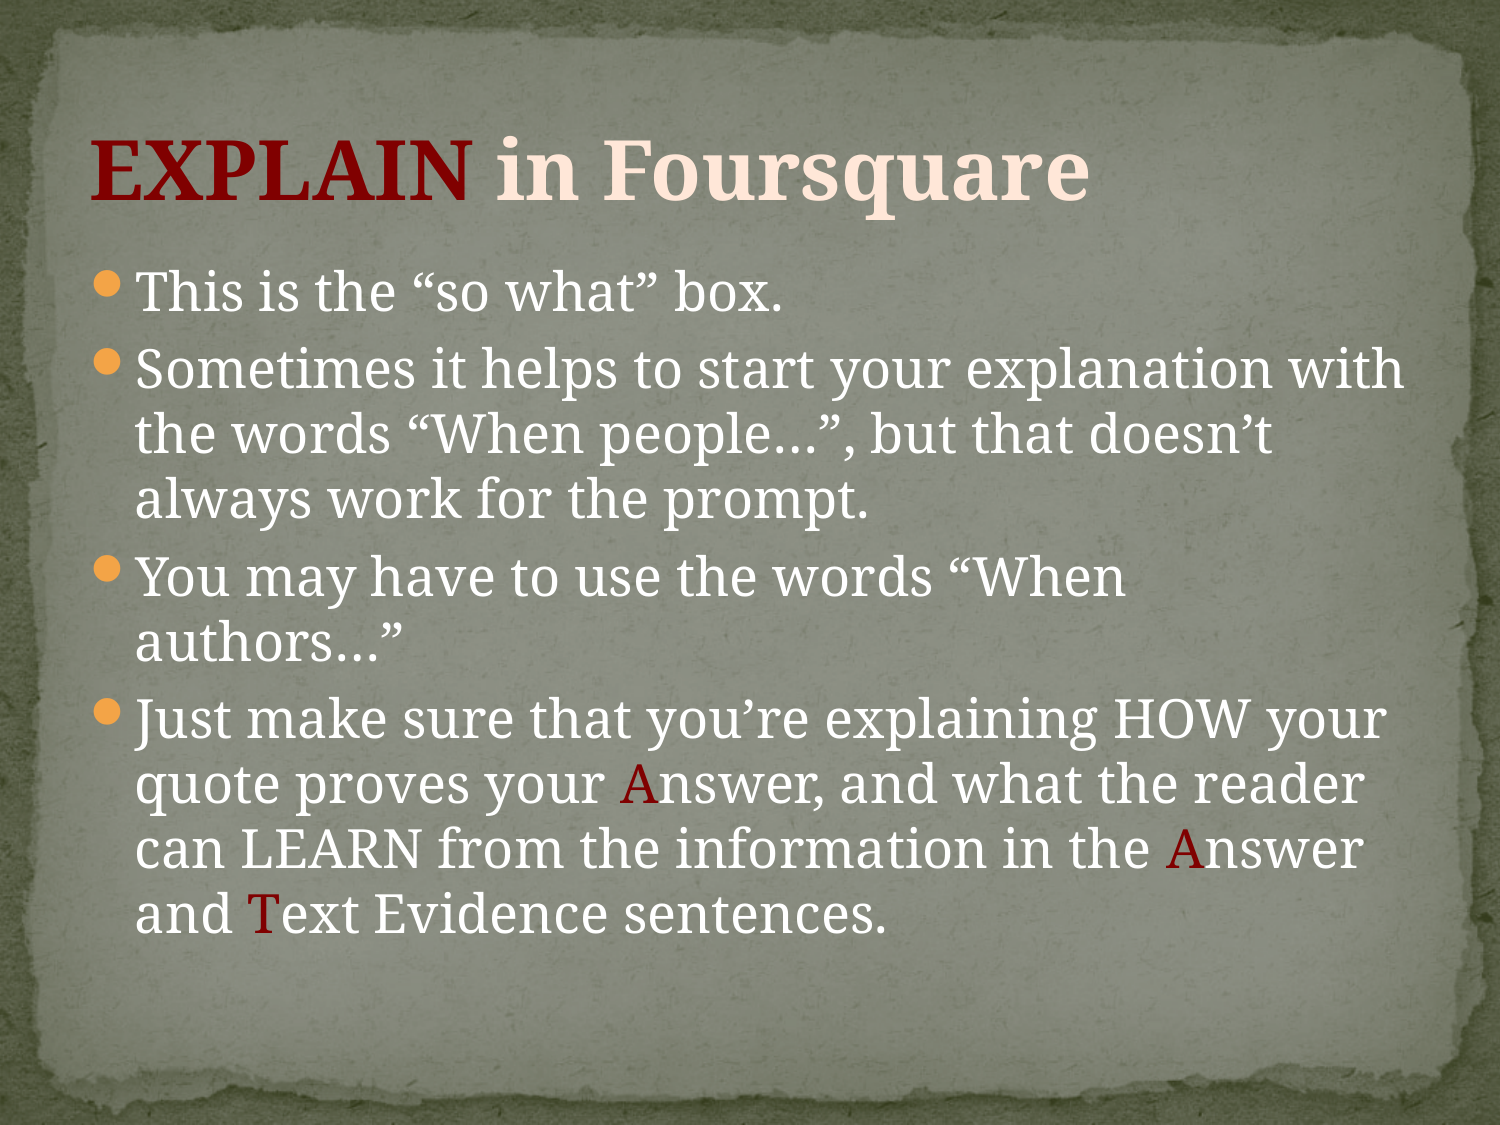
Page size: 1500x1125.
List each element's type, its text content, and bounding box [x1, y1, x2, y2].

list This is the “so what” box. Sometimes it helps to start your explanation with the words “When people…”, but that doesn’t always work for the prompt. You may have to use the words “When authors…” Just make sure that you’re explaining HOW your quote proves your Answer, and what the reader can LEARN from the information in the Answer and Text Evidence sentences. [75, 249, 1425, 1000]
title EXPLAIN in Foursquare [74, 24, 1425, 225]
